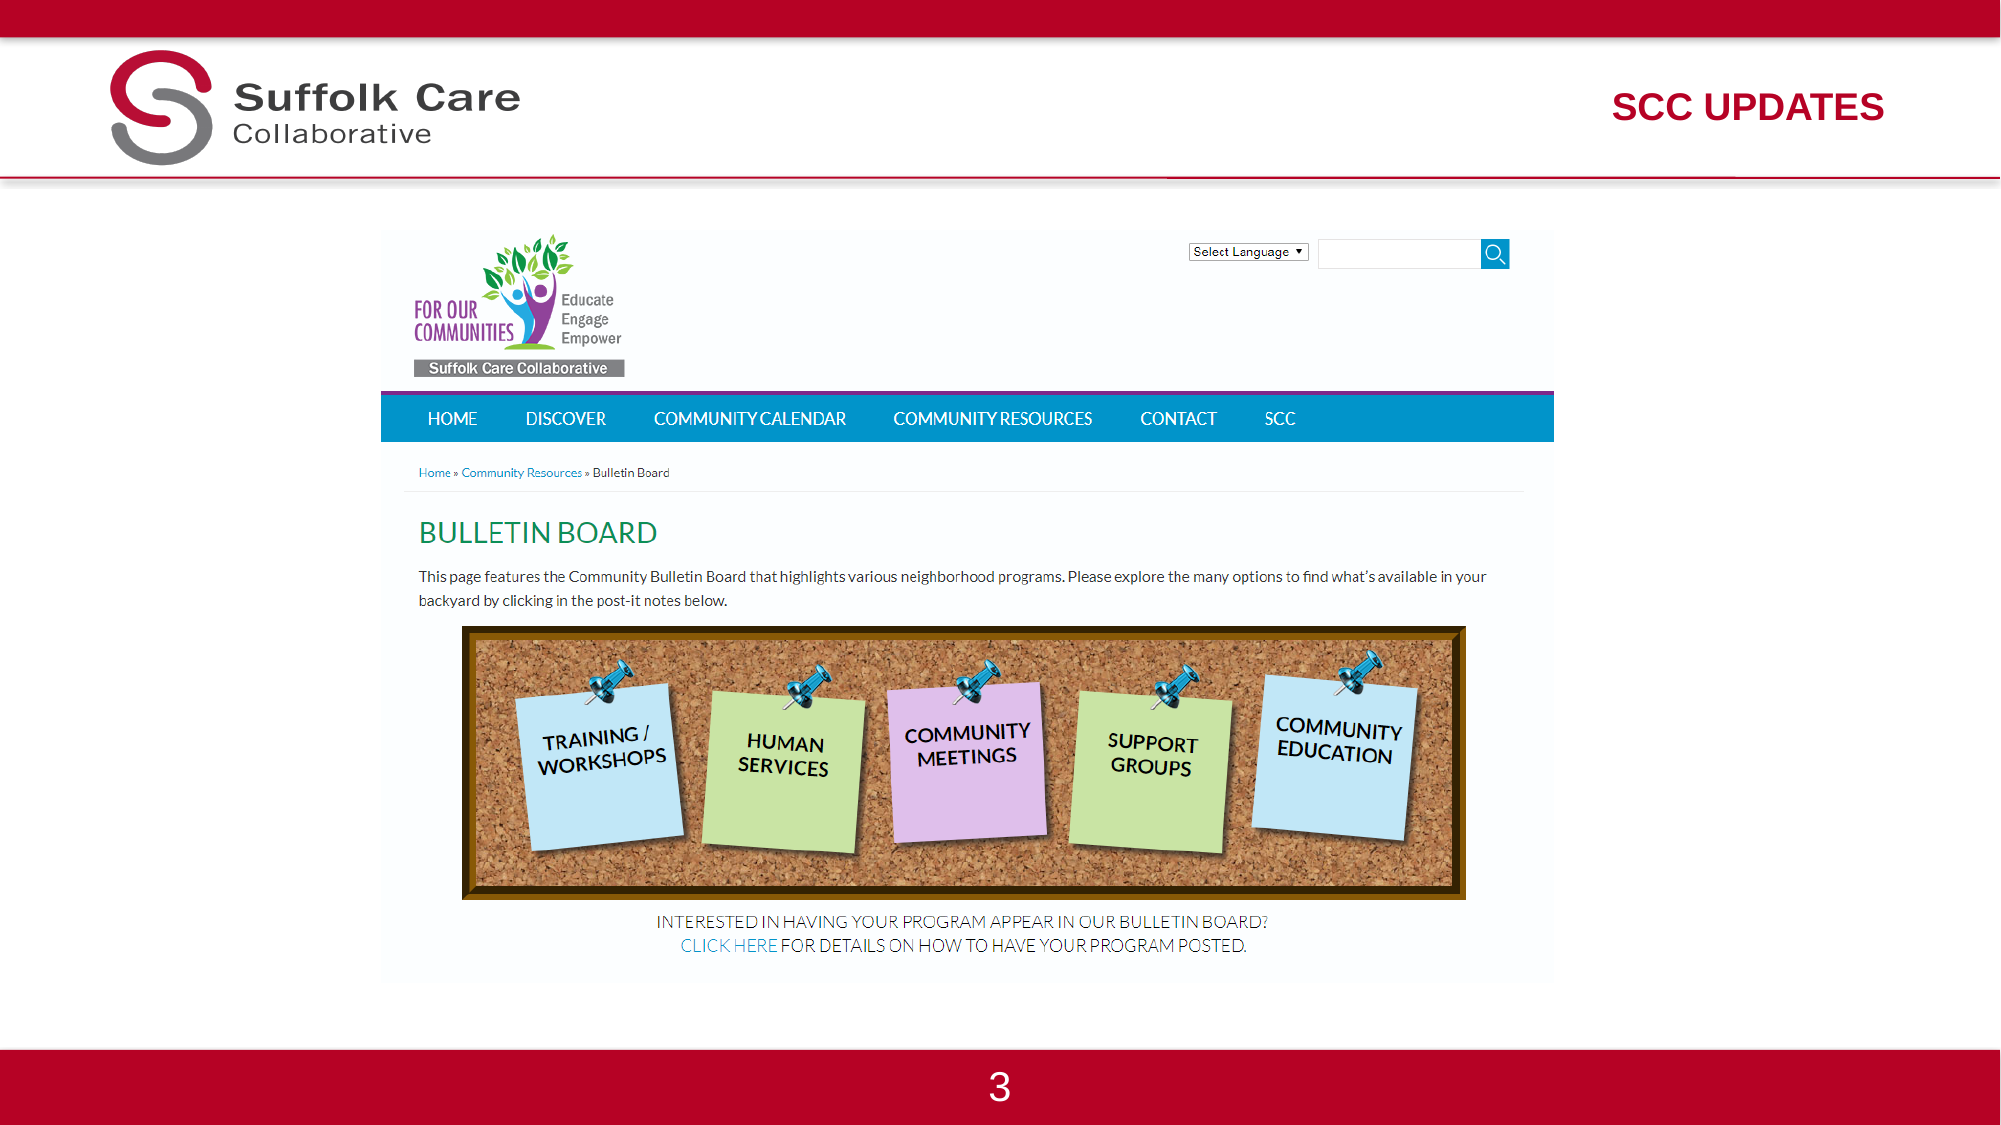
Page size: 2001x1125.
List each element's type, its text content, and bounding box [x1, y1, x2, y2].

picture [380, 229, 1555, 394]
picture [380, 443, 1555, 984]
title SCC updates [648, 46, 1900, 167]
list 3 [0, 1046, 2000, 1124]
picture [807, 413, 811, 424]
picture [727, 413, 731, 424]
